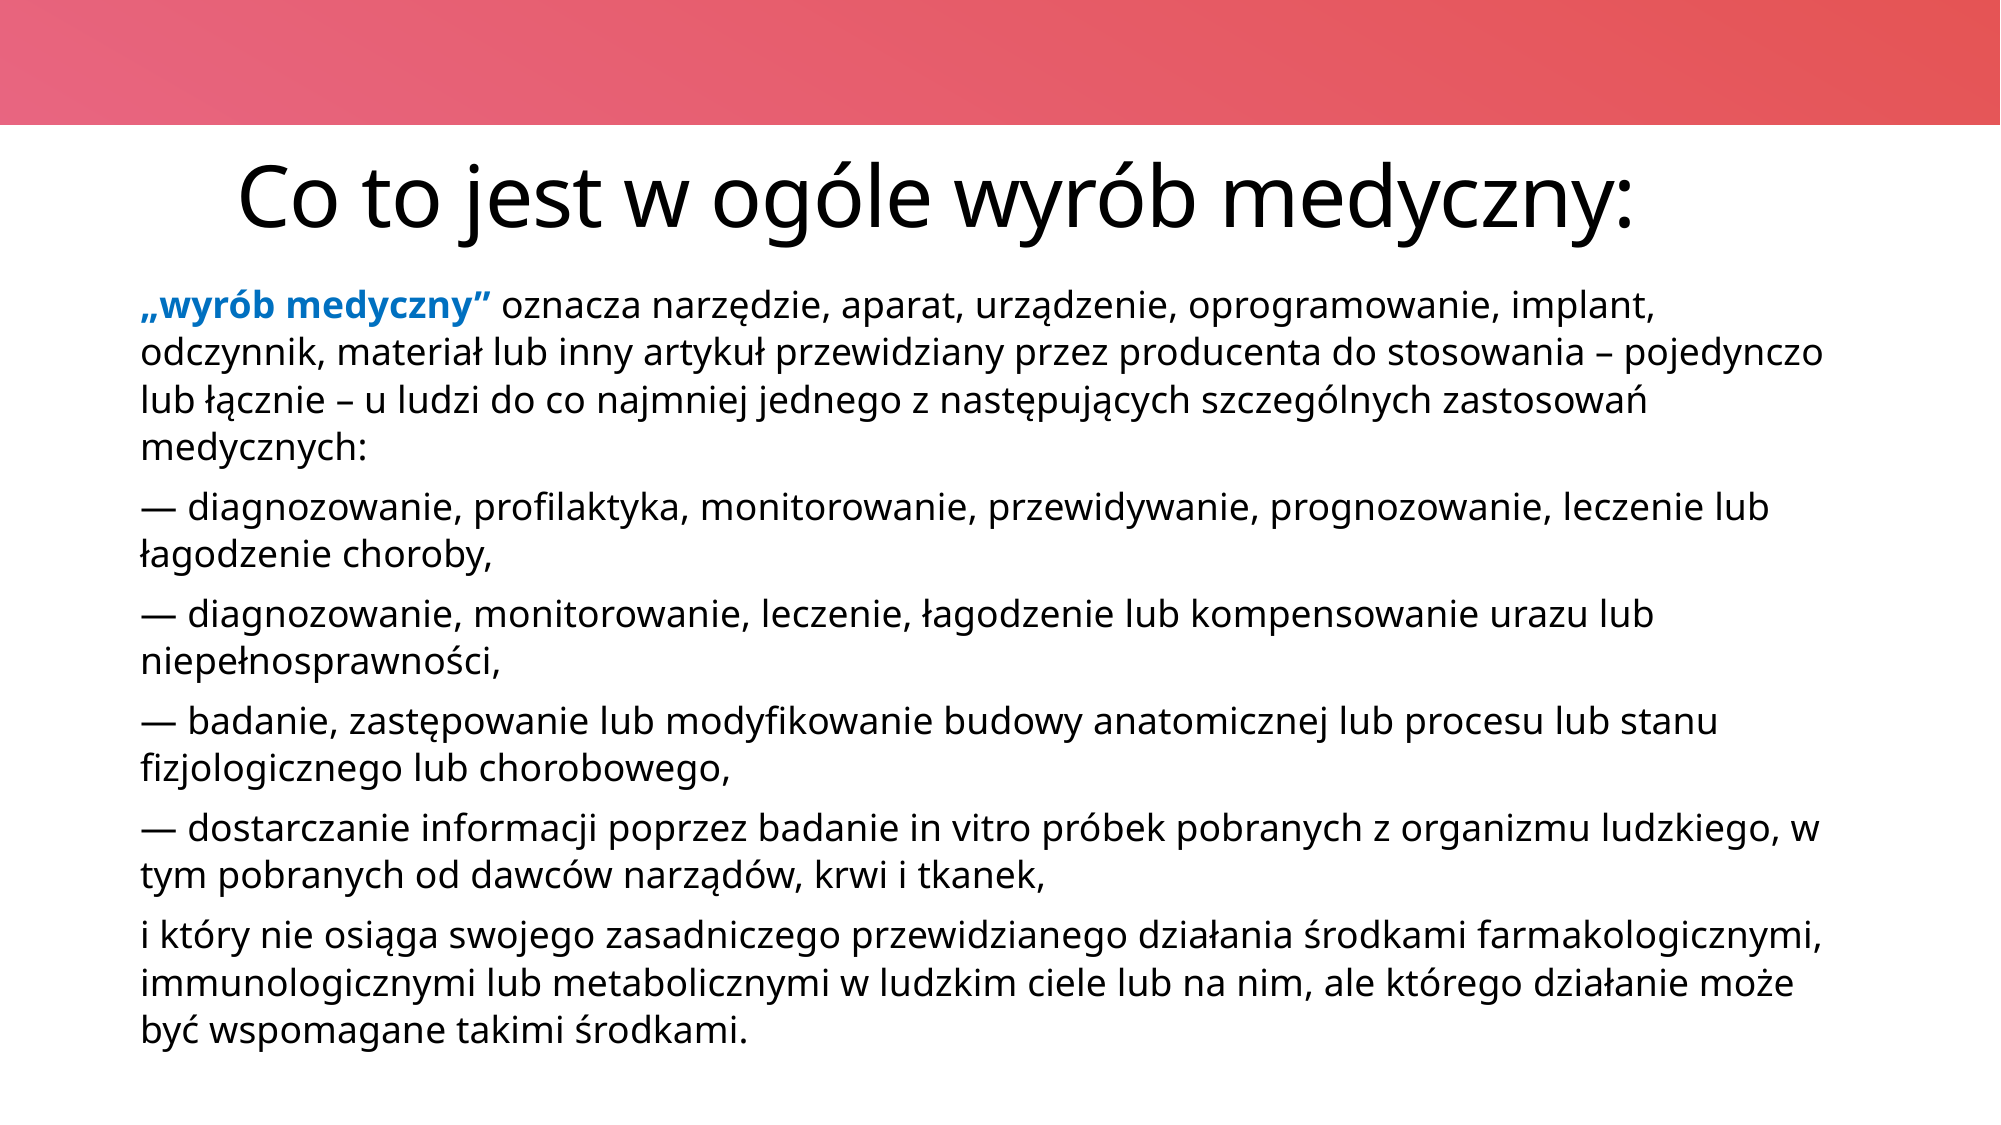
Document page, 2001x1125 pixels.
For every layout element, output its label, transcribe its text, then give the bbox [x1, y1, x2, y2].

text_box [0, 124, 2000, 1125]
text_box [0, 0, 2000, 124]
title Co to jest w ogóle wyrób medyczny: [125, 141, 1749, 255]
list „wyrób medyczny” oznacza narzędzie, aparat, urządzenie, oprogramowanie, implant, odczynnik, materiał lub inny artykuł przewidziany przez producenta do stosowania – pojedynczo lub łącznie – u ludzi do co najmniej jednego z następujących szczególnych zastosowań medycznych: — diagnozowanie, profilaktyka, monitorowanie, przewidywanie, prognozowanie, leczenie lub łagodzenie choroby, — diagnozowanie, monitorowanie, leczenie, łagodzenie lub kompensowanie urazu lub niepełnosprawności, — badanie, zastępowanie lub modyfikowanie budowy anatomicznej lub procesu lub stanu fizjologicznego lub chorobowego, — dostarczanie informacji poprzez badanie in vitro próbek pobranych z organizmu ludzkiego, w tym pobranych od dawców narządów, krwi i tkanek, i który nie osiąga swojego zasadniczego przewidzianego działania środkami farmakologicznymi, immunologicznymi lub metabolicznymi w ludzkim ciele lub na nim, ale którego działanie może być wspomagane takimi środkami. [125, 271, 1868, 1063]
